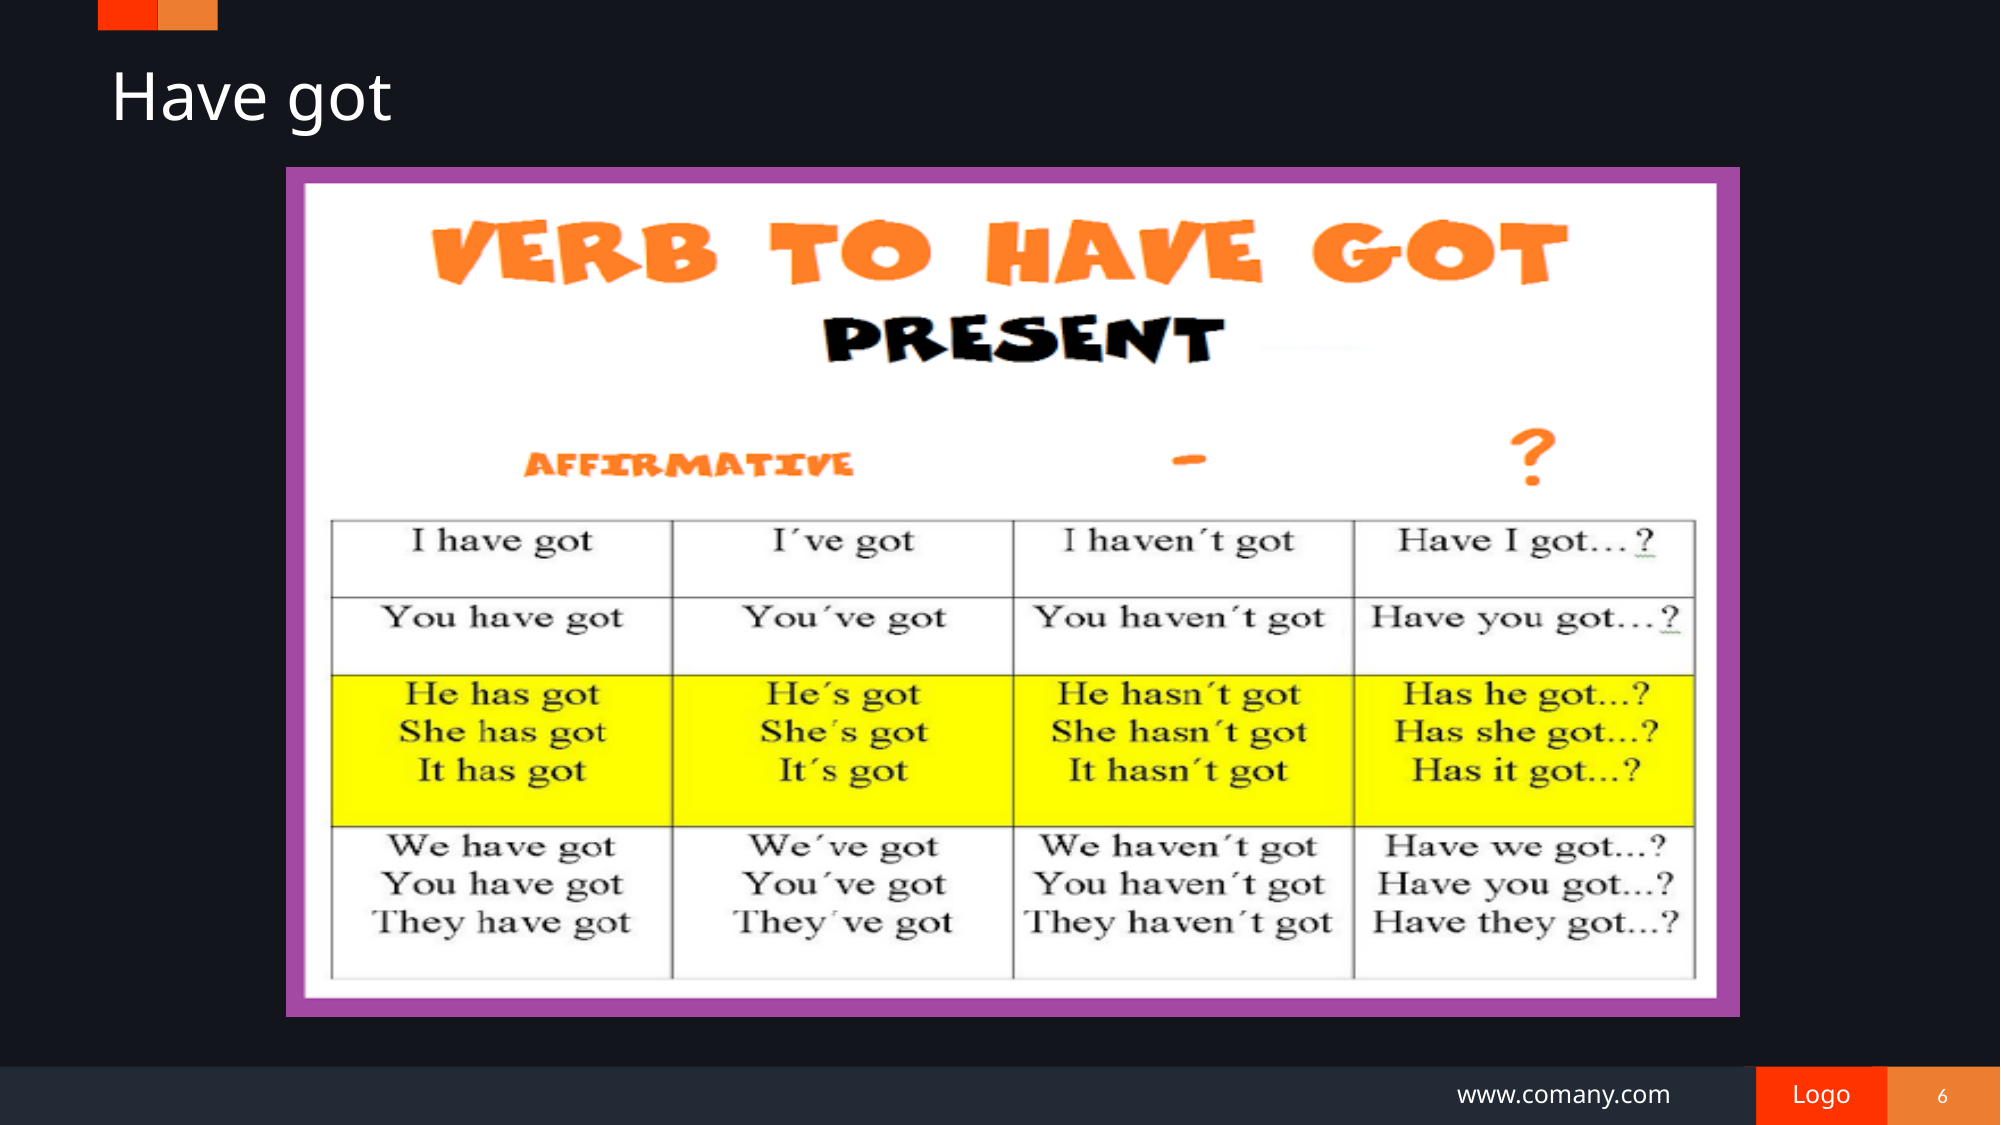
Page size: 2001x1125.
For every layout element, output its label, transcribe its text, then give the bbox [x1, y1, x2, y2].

slide_number 6 [1885, 1065, 2000, 1125]
title Have got [95, 34, 1884, 154]
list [286, 167, 1740, 1017]
